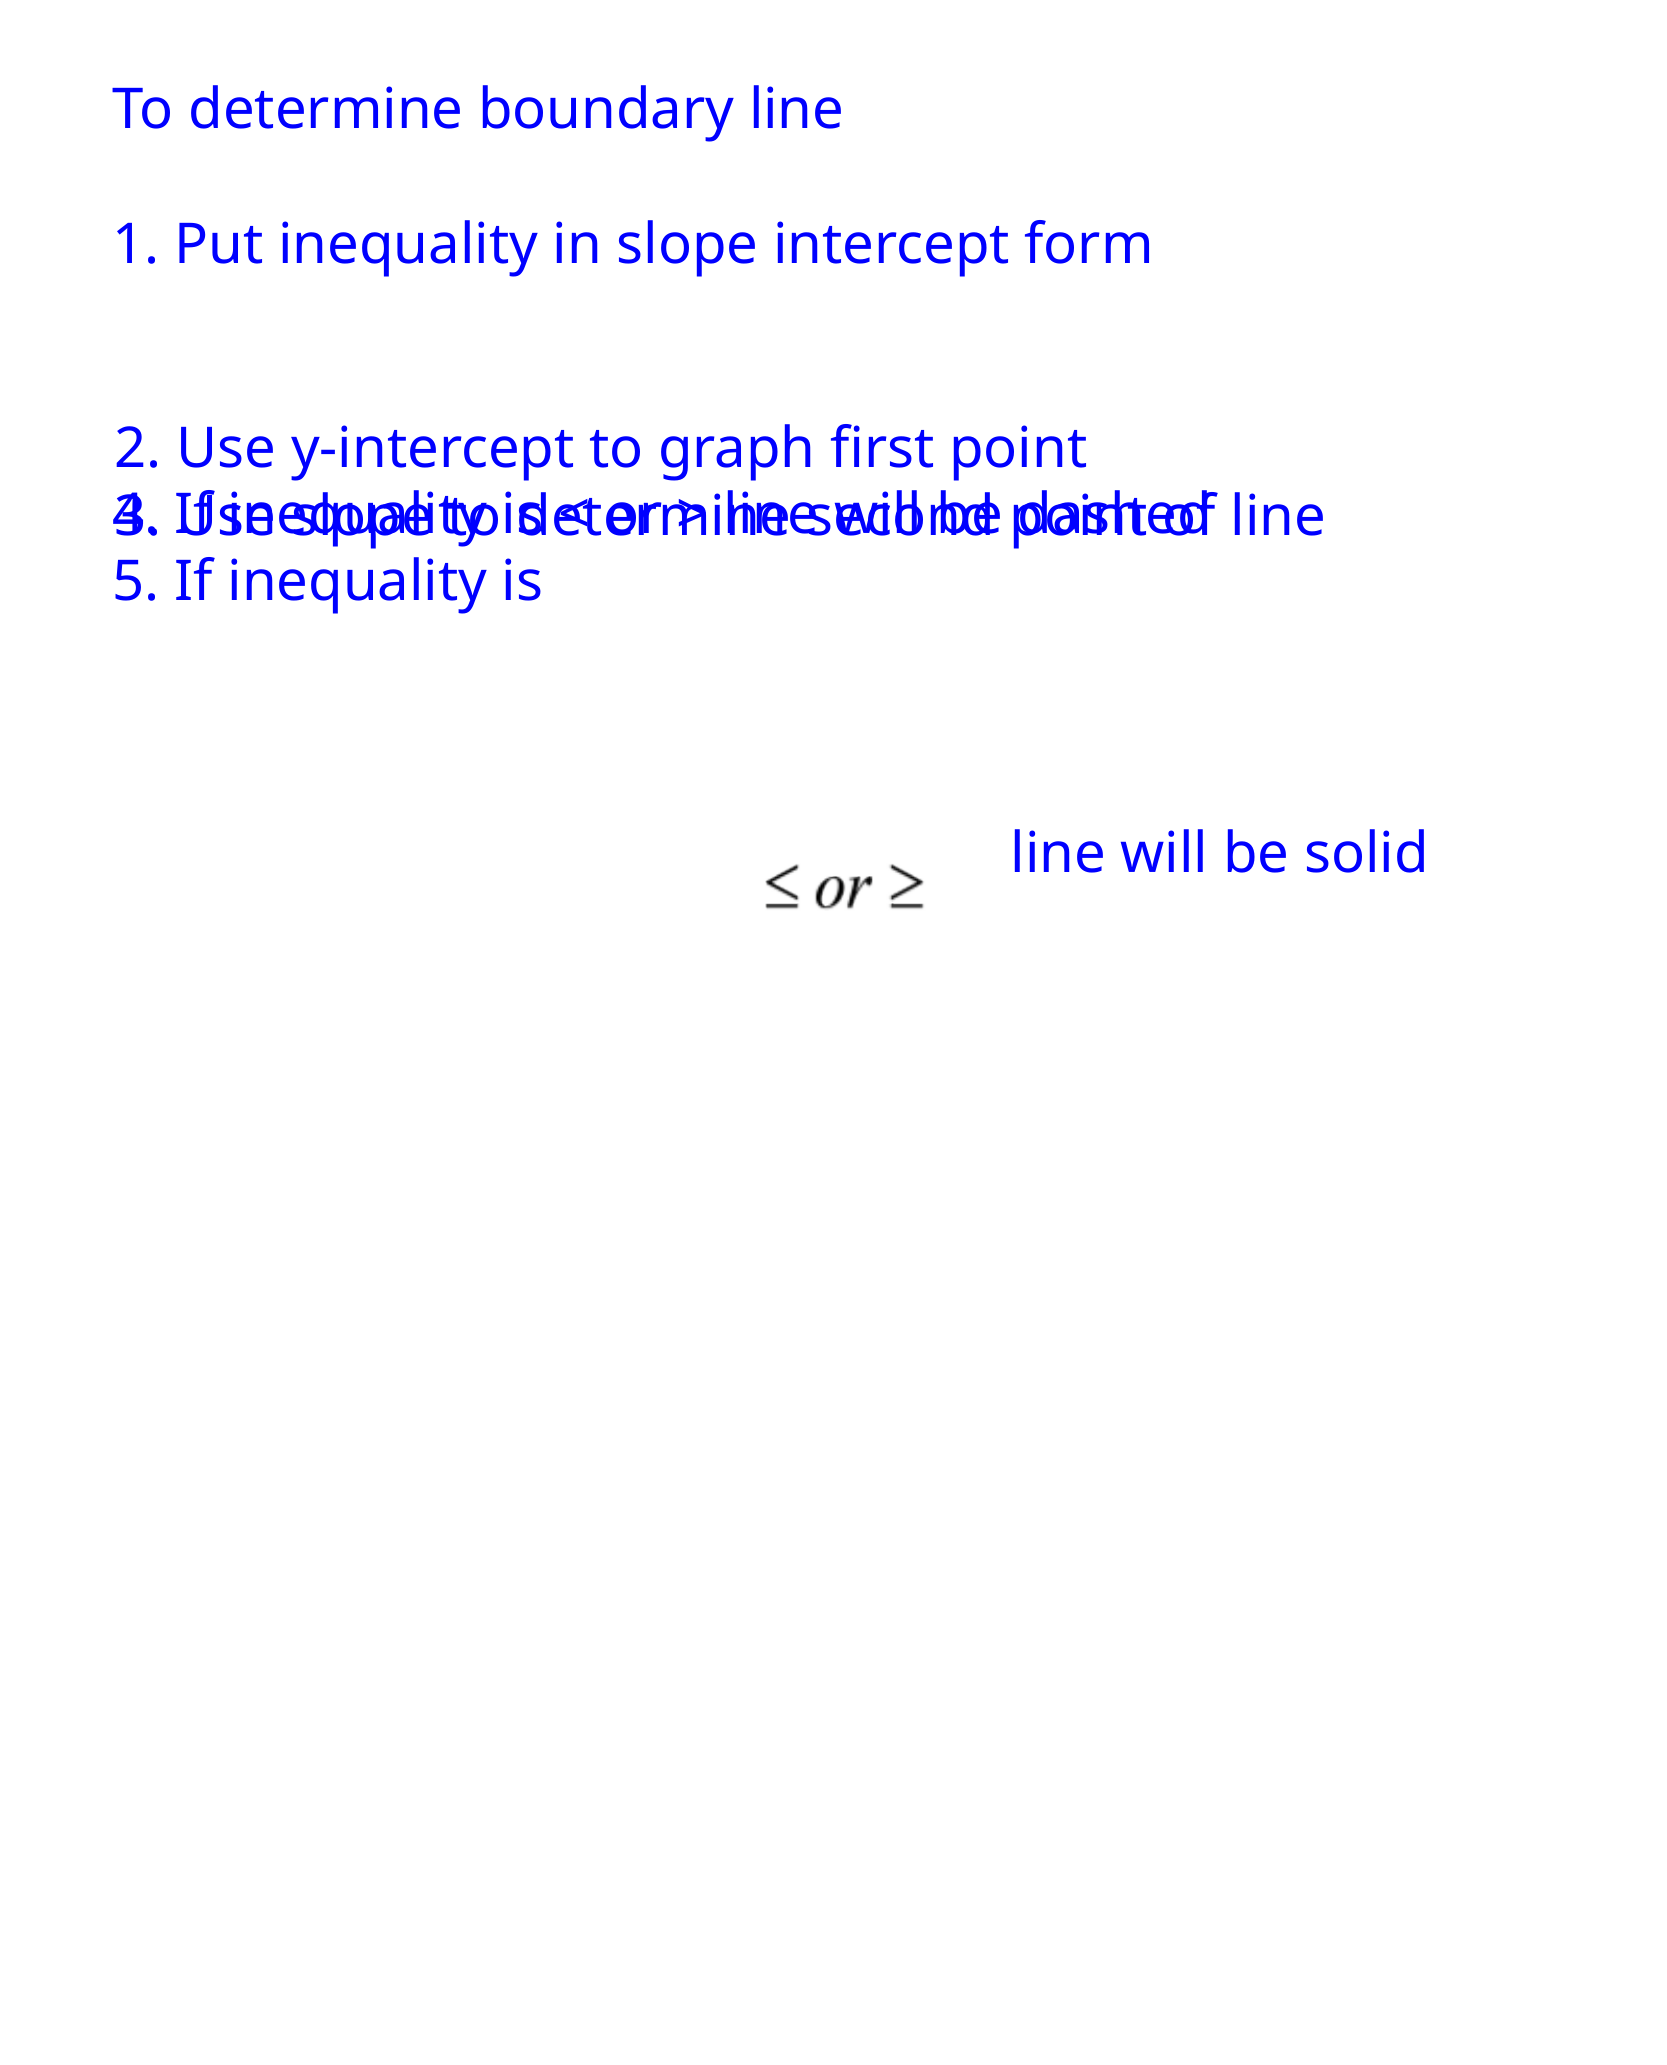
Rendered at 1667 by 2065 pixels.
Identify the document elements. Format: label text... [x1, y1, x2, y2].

text_box 2. Use y-intercept to graph first point 3. Use slope to determine second point of line [99, 404, 1667, 554]
picture [560, 653, 1132, 1121]
text_box To determine boundary line 1. Put inequality in slope intercept form 4. If inequality is < or > line will be dashed 5. If inequality is [97, 64, 1665, 620]
text_box line will be solid [1136, 808, 1646, 891]
